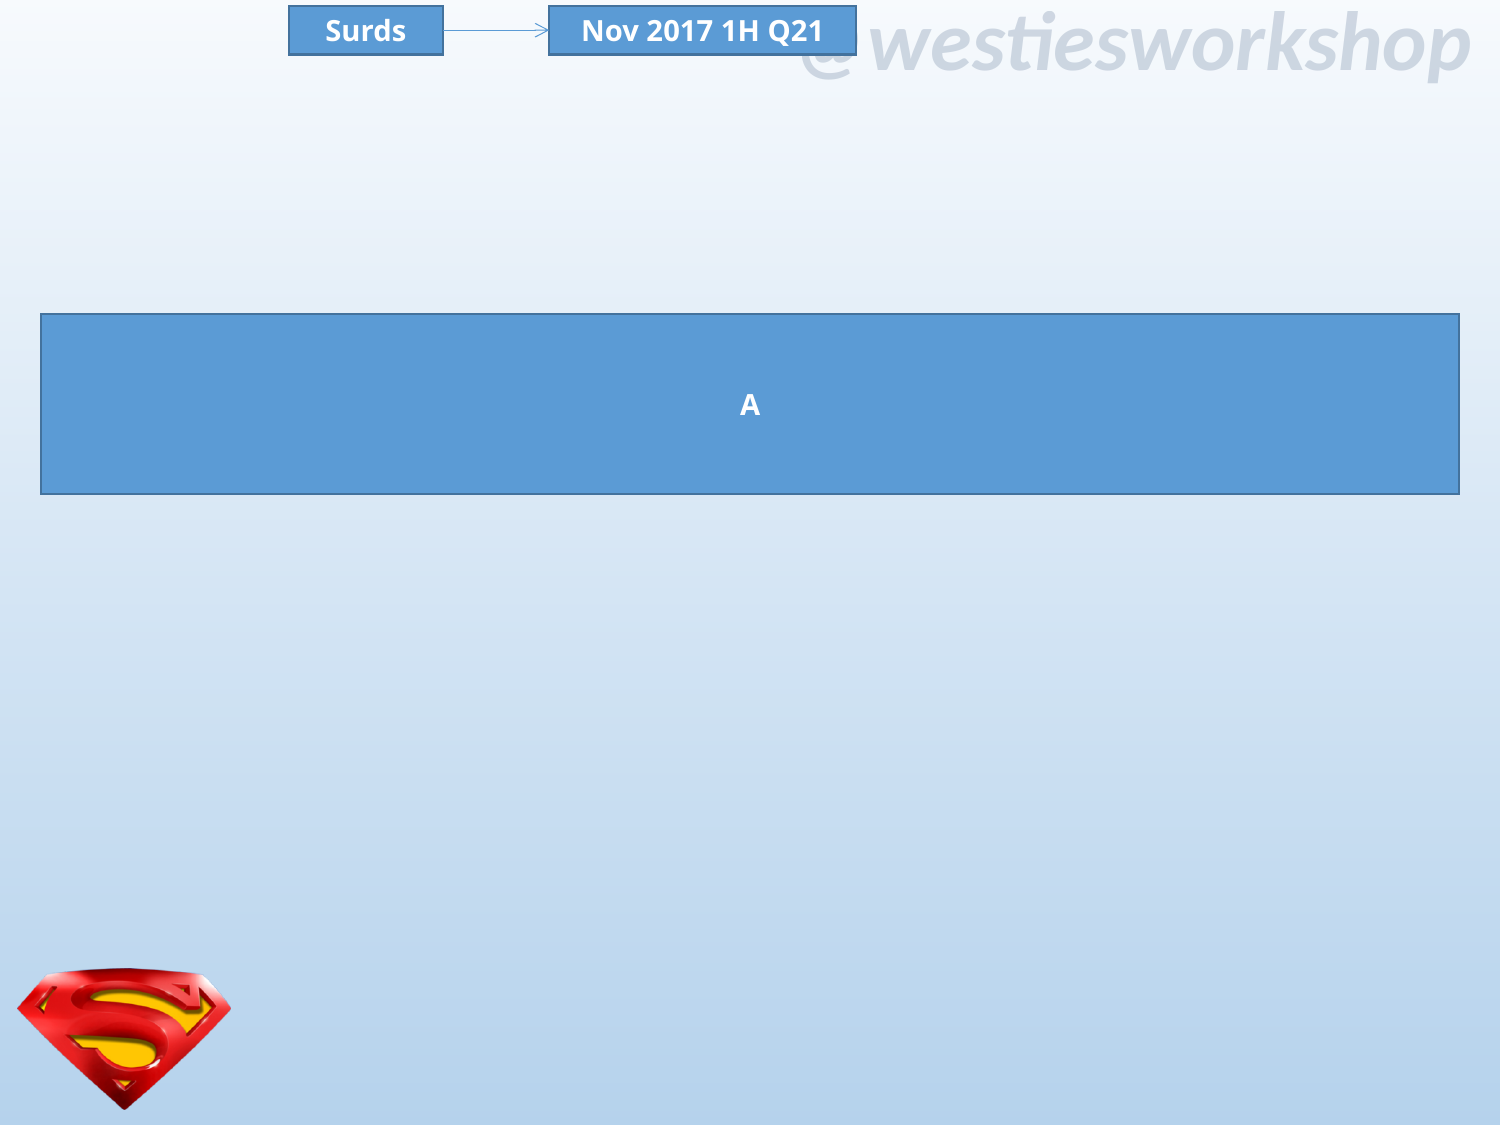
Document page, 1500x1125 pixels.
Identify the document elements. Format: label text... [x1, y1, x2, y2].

picture [17, 968, 231, 1110]
text_box Surds [288, 5, 444, 56]
picture [41, 314, 1459, 494]
text_box Nov 2017 1H Q21 [548, 5, 857, 56]
